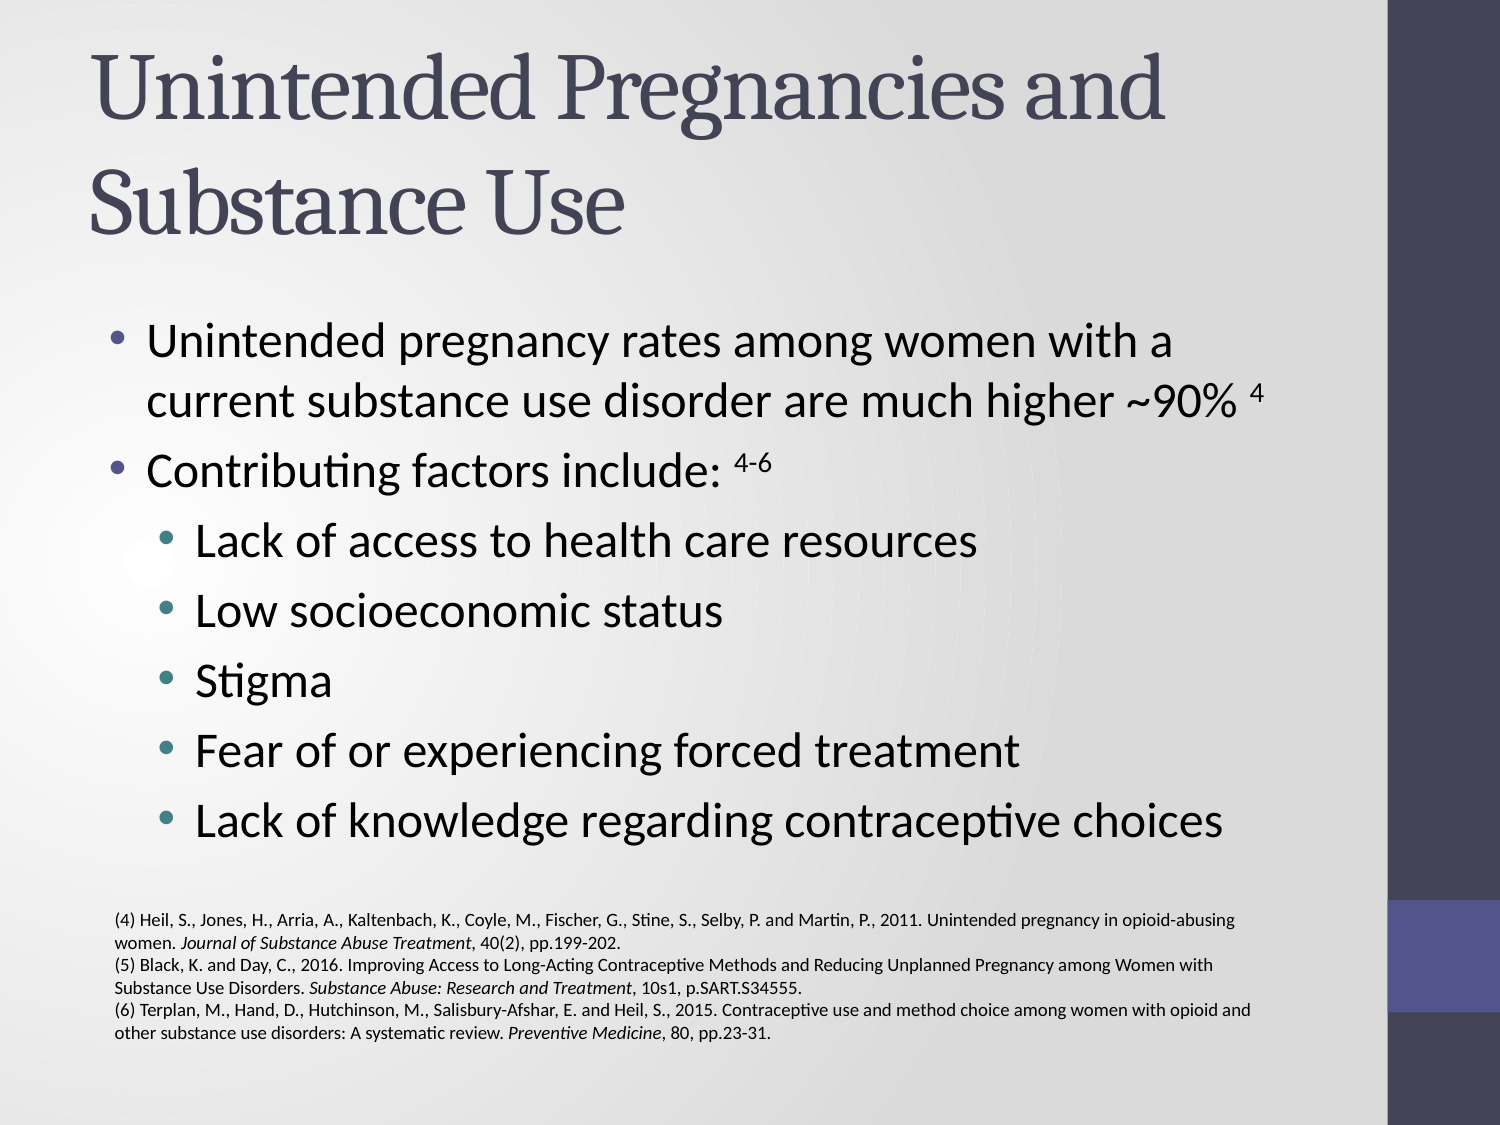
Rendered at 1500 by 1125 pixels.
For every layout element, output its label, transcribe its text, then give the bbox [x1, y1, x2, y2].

text_box (4) Heil, S., Jones, H., Arria, A., Kaltenbach, K., Coyle, M., Fischer, G., Stine, S., Selby, P. and Martin, P., 2011. Unintended pregnancy in opioid-abusing women. Journal of Substance Abuse Treatment, 40(2), pp.199-202. (5) Black, K. and Day, C., 2016. Improving Access to Long-Acting Contraceptive Methods and Reducing Unplanned Pregnancy among Women with Substance Use Disorders. Substance Abuse: Research and Treatment, 10s1, p.SART.S34555. (6) Terplan, M., Hand, D., Hutchinson, M., Salisbury-Afshar, E. and Heil, S., 2015. Contraceptive use and method choice among women with opioid and other substance use disorders: A systematic review. Preventive Medicine, 80, pp.23-31. [99, 900, 1300, 1051]
list Unintended pregnancy rates among women with a current substance use disorder are much higher ~90% 4 Contributing factors include: 4-6 Lack of access to health care resources Low socioeconomic status Stigma Fear of or experiencing forced treatment Lack of knowledge regarding contraceptive choices [75, 299, 1325, 1088]
title Unintended Pregnancies and Substance Use [75, 45, 1325, 233]
